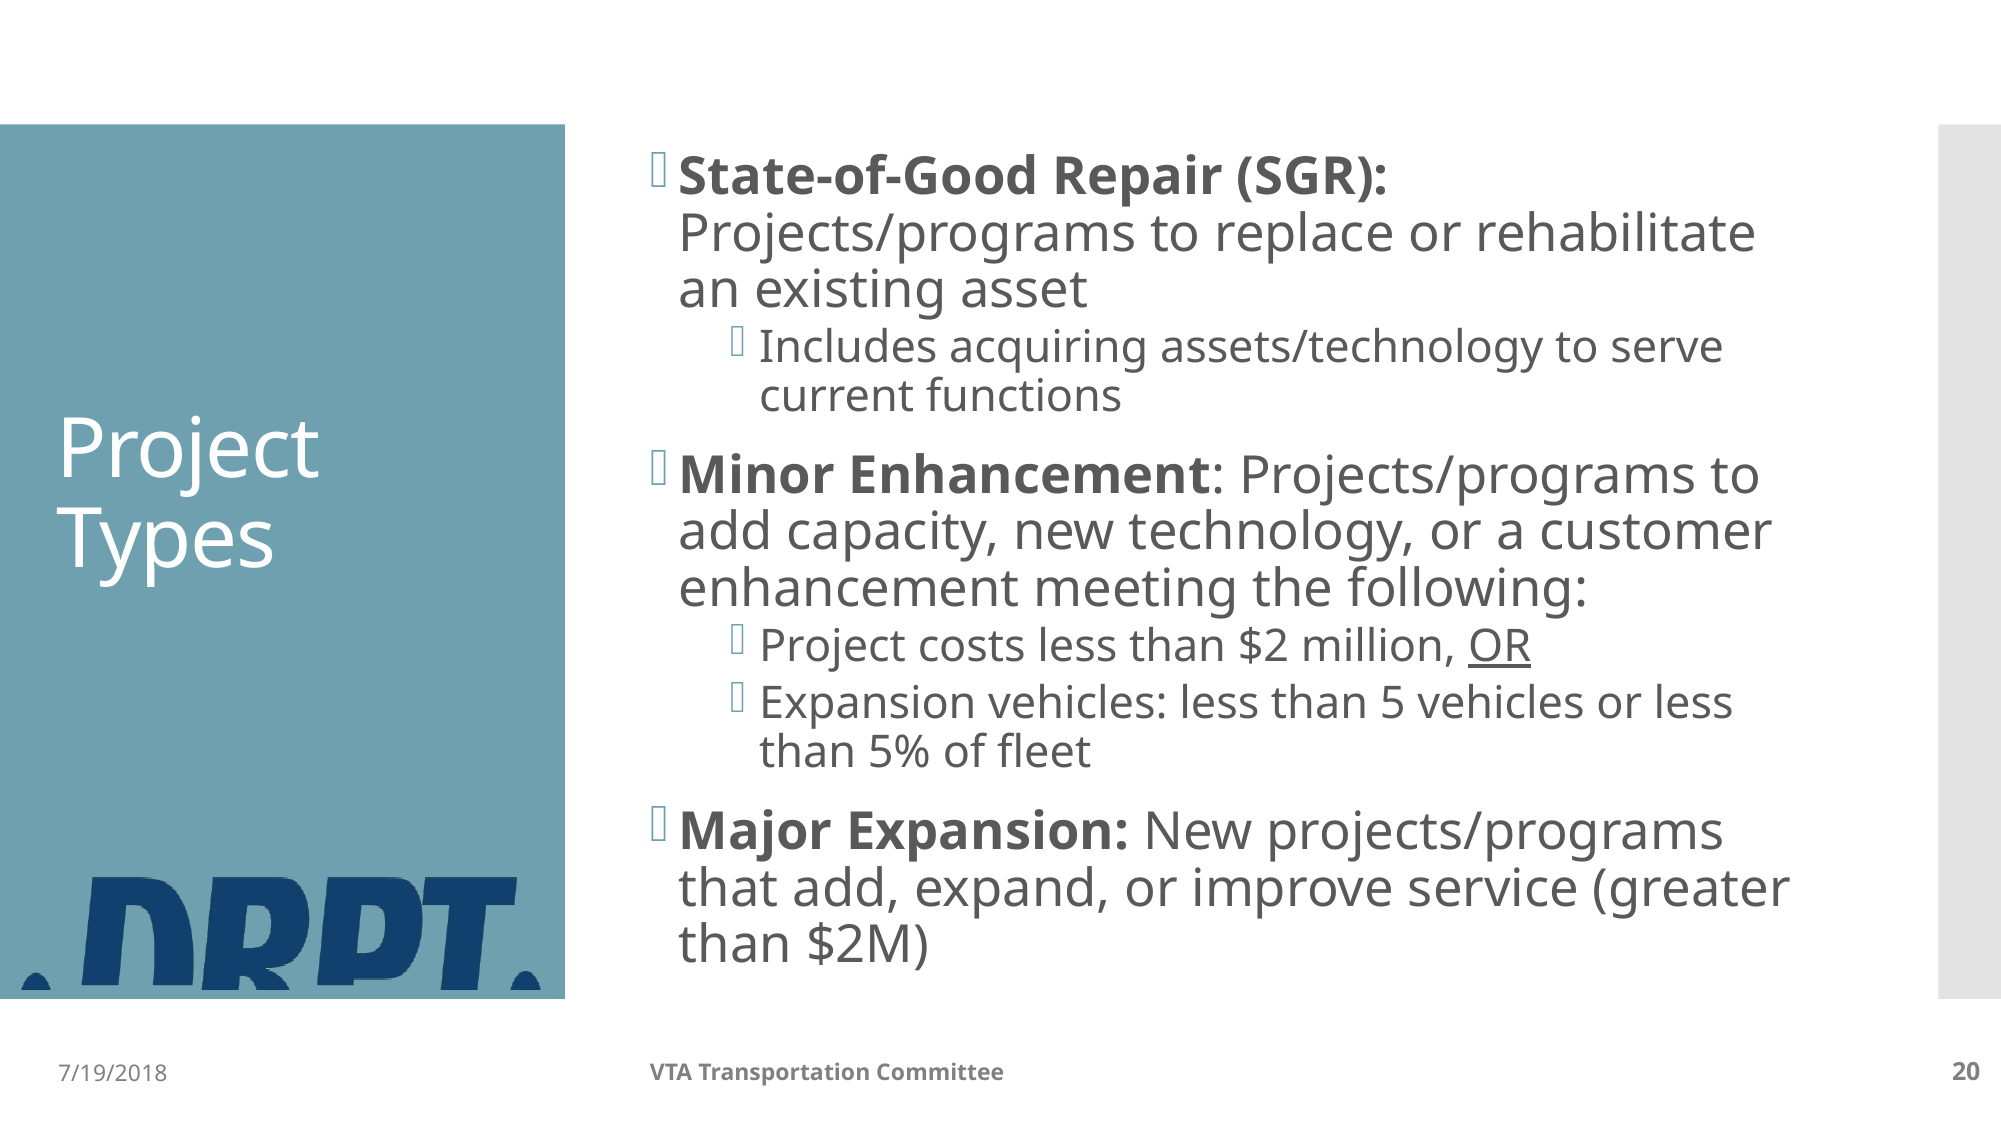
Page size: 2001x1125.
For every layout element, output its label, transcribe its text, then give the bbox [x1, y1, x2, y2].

title Project Types [41, 184, 525, 808]
list State-of-Good Repair (SGR): Projects/programs to replace or rehabilitate an existing asset Includes acquiring assets/technology to serve current functions Minor Enhancement: Projects/programs to add capacity, new technology, or a customer enhancement meeting the following: Project costs less than $2 million, OR Expansion vehicles: less than 5 vehicles or less than 5% of fleet Major Expansion: New projects/programs that add, expand, or improve service (greater than $2M) [634, 141, 1835, 982]
picture [6, 864, 553, 990]
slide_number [43, 1042, 493, 1103]
slide_number 20 [1744, 1042, 1996, 1103]
footer VTA Transportation Committee [634, 1042, 1605, 1103]
